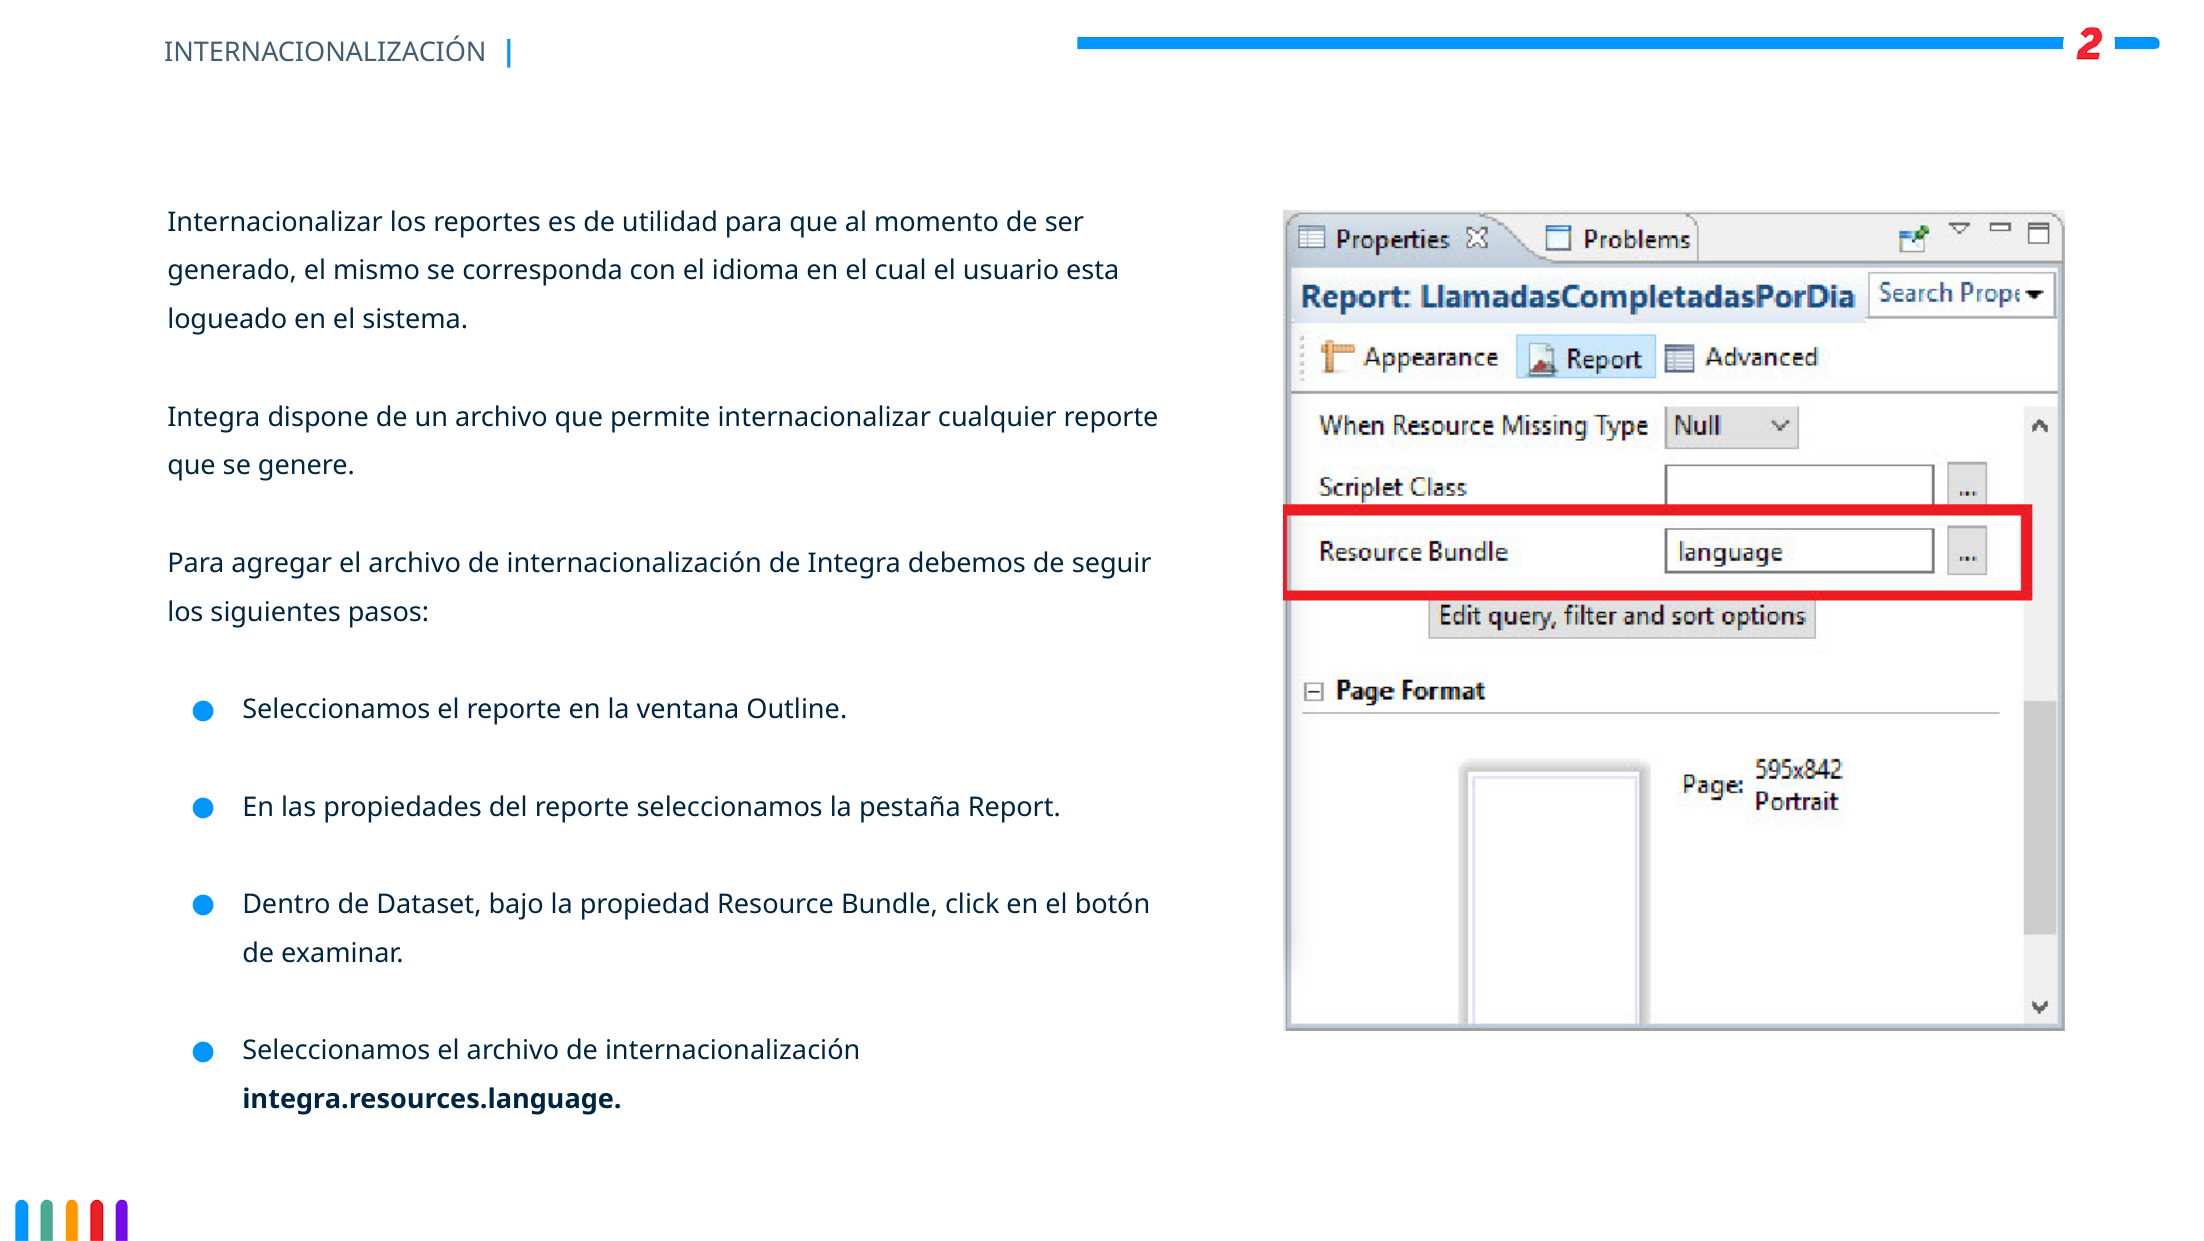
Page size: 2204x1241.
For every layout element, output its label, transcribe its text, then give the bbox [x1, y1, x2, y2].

text_box Internacionalizar los reportes es de utilidad para que al momento de ser generado, el mismo se corresponda con el idioma en el cual el usuario esta logueado en el sistema. Integra dispone de un archivo que permite internacionalizar cualquier reporte que se genere. Para agregar el archivo de internacionalización de Integra debemos de seguir los siguientes pasos: Seleccionamos el reporte en la ventana Outline. En las propiedades del reporte seleccionamos la pestaña Report. Dentro de Dataset, bajo la propiedad Resource Bundle, click en el botón de examinar. Seleccionamos el archivo de internacionalización integra.resources.language. [152, 173, 1176, 1129]
title INTERNACIONALIZACIÓN | [142, 14, 1078, 86]
picture [0, 0, 2204, 1241]
